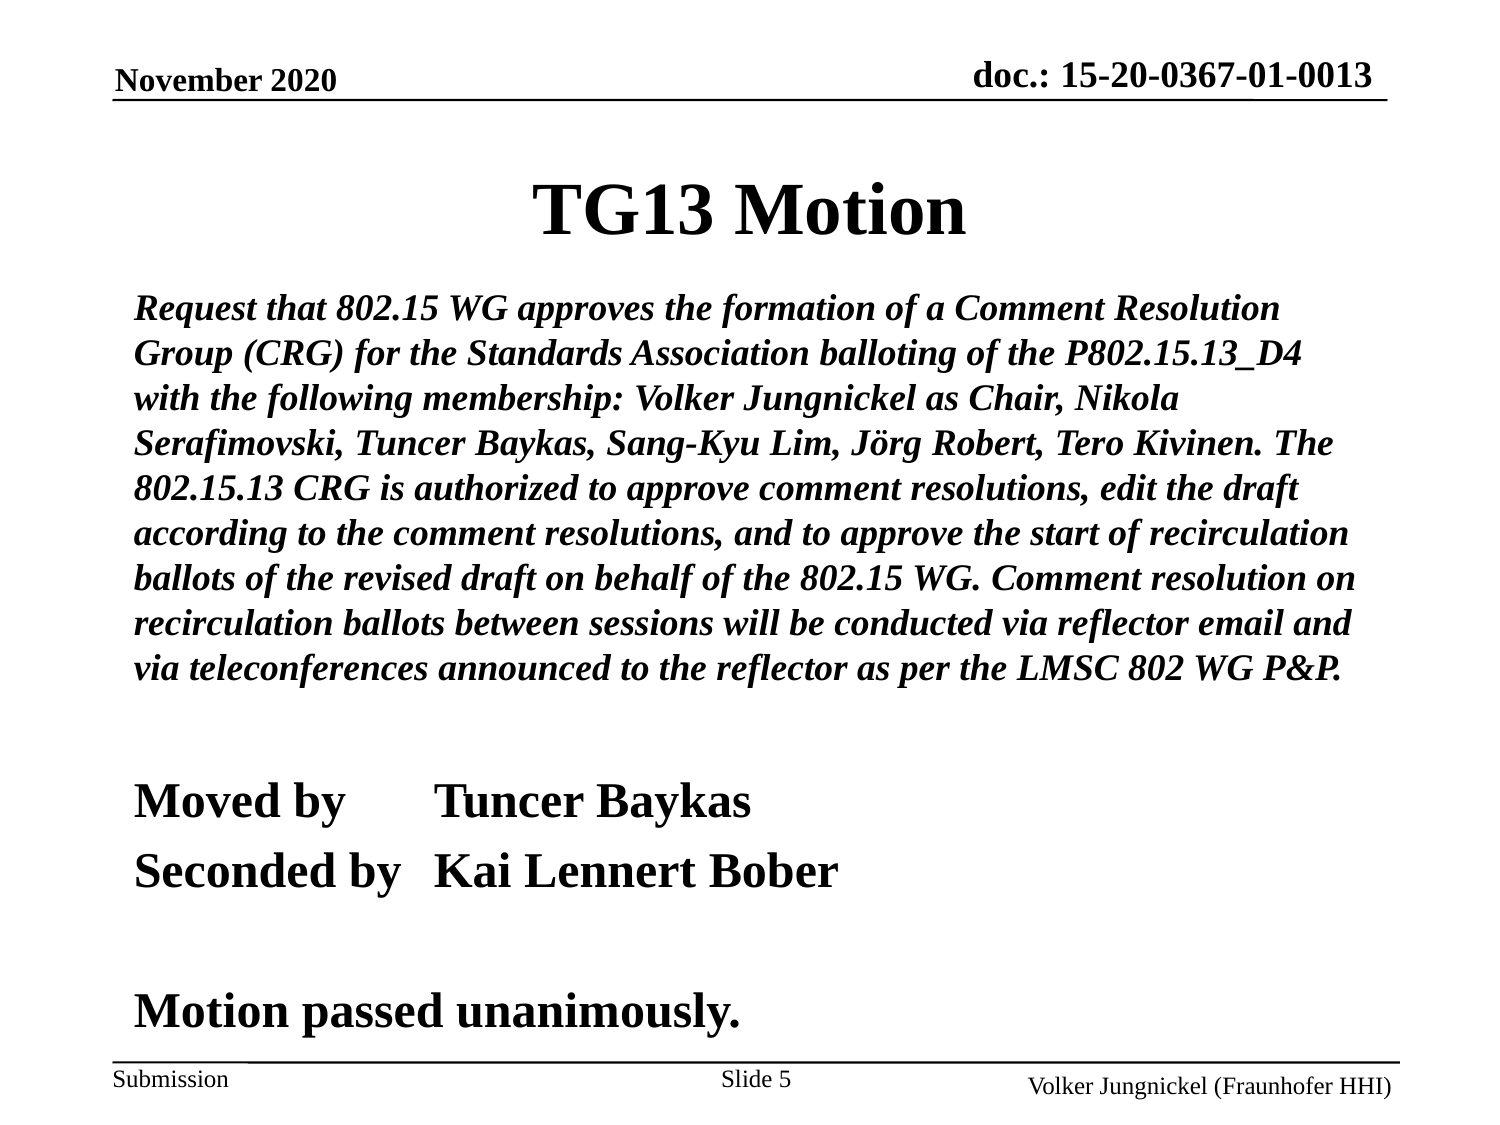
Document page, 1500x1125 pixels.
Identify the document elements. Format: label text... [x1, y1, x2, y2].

footer Volker Jungnickel (Fraunhofer HHI) [1012, 1062, 1439, 1100]
text_box Request that 802.15 WG approves the formation of a Comment Resolution Group (CRG) for the Standards Association balloting of the P802.15.13_D4 with the following membership: Volker Jungnickel as Chair, Nikola Serafimovski, Tuncer Baykas, Sang-Kyu Lim, Jörg Robert, Tero Kivinen. The 802.15.13 CRG is authorized to approve comment resolutions, edit the draft according to the comment resolutions, and to approve the start of recirculation ballots of the revised draft on behalf of the 802.15 WG. Comment resolution on recirculation ballots between sessions will be conducted via reflector email and via teleconferences announced to the reflector as per the LMSC 802 WG P&P. Moved by Tuncer Baykas Seconded by Kai Lennert Bober Motion passed unanimously. [118, 275, 1394, 1050]
slide_number Slide 5 [711, 1061, 801, 1093]
text_box TG13 Motion [112, 152, 1388, 428]
